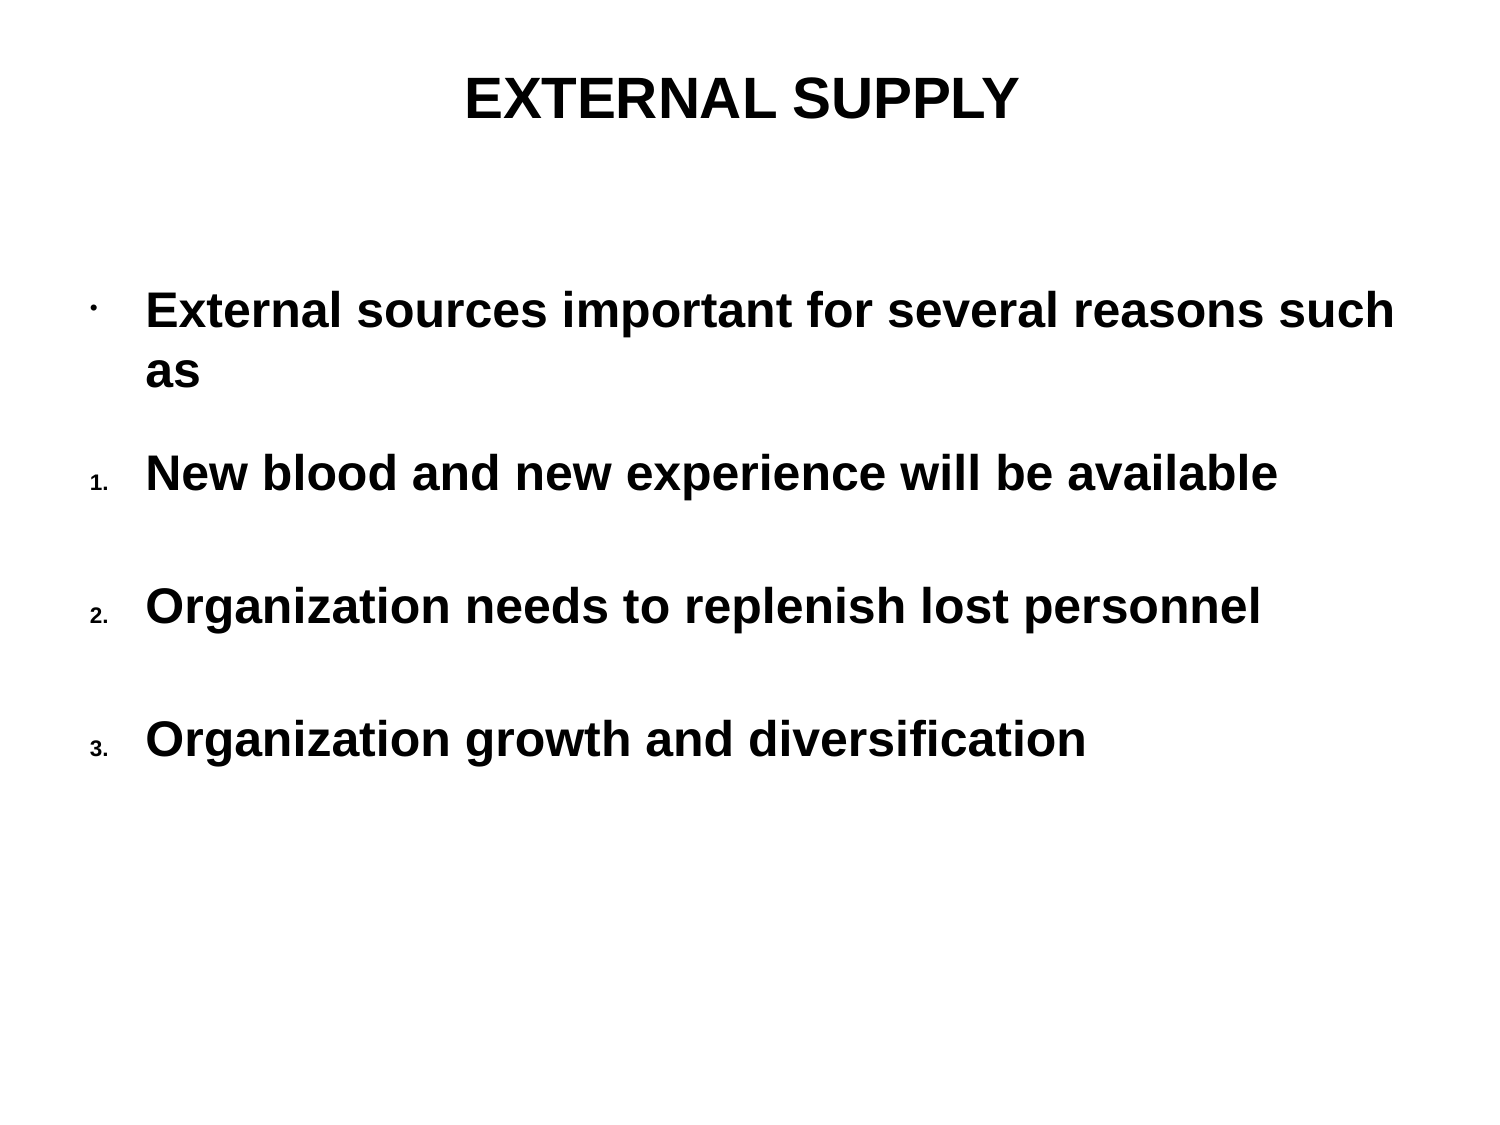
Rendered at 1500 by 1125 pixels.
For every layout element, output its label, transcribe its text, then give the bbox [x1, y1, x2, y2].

text_box External sources important for several reasons such as New blood and new experience will be available Organization needs to replenish lost personnel Organization growth and diversification [74, 262, 1425, 1028]
title EXTERNAL SUPPLY [74, 44, 1426, 256]
